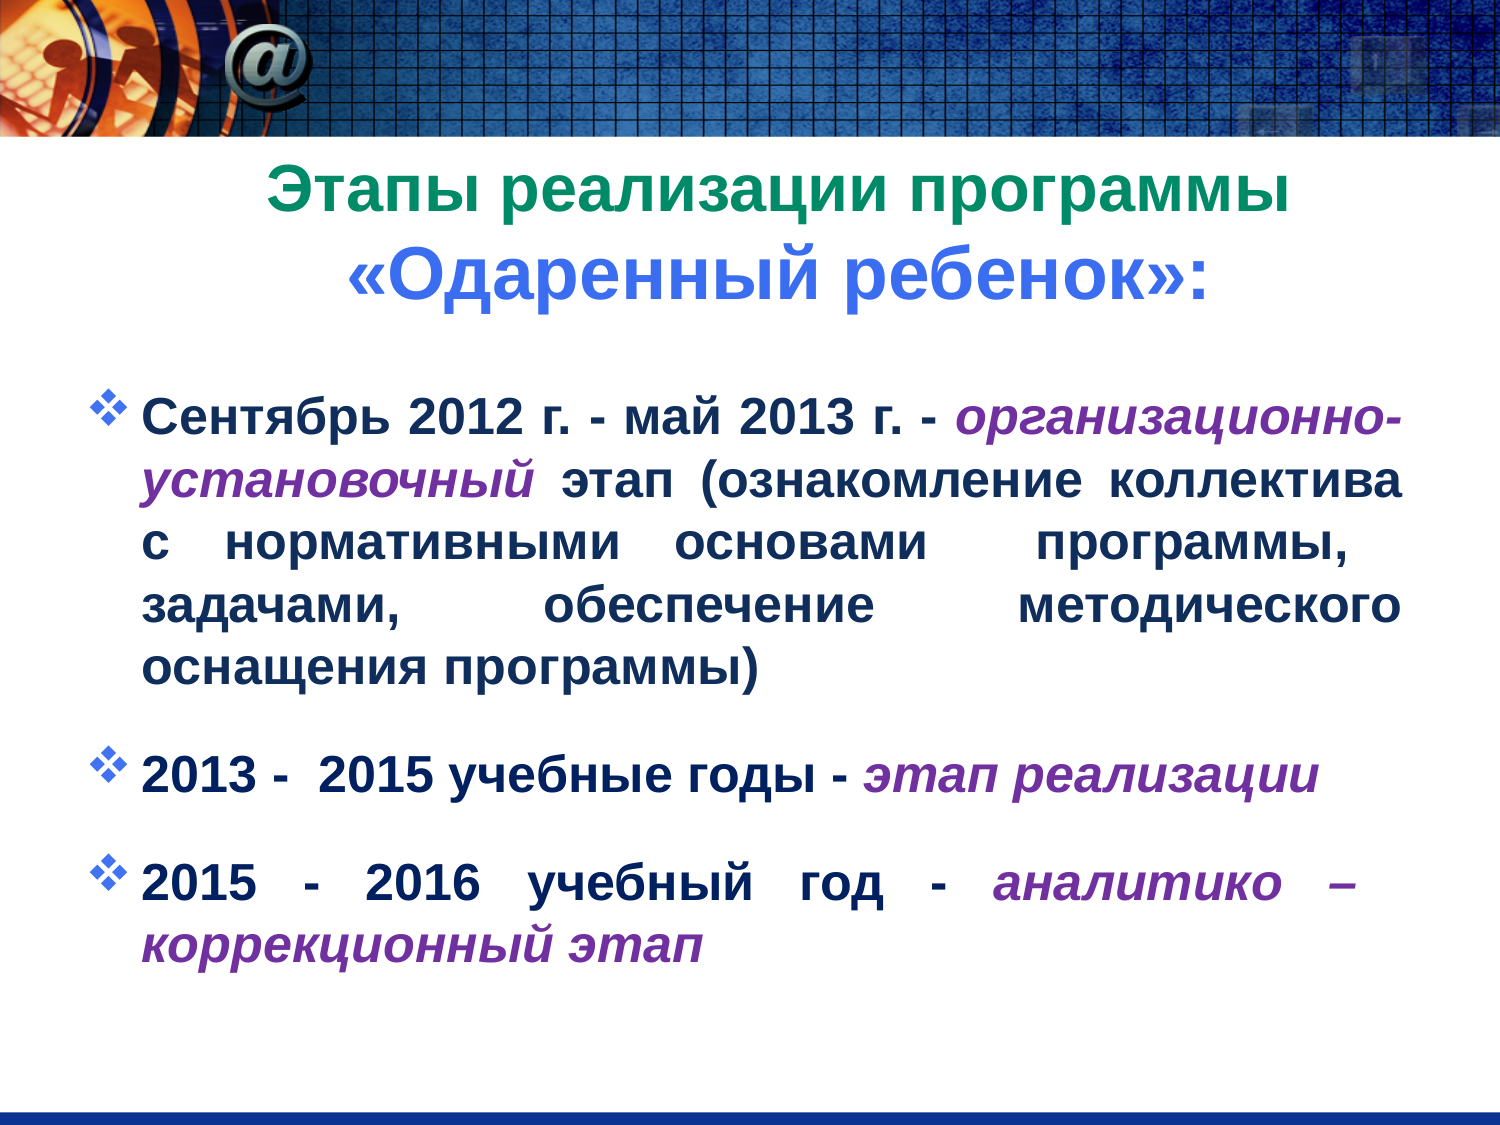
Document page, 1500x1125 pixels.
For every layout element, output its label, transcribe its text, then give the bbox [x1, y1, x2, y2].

title Этапы реализации программы «Одаренный ребенок»: [81, 116, 1477, 352]
picture [0, 0, 1500, 138]
list Сентябрь 2012 г. - май 2013 г. - организационно- установочный этап (ознакомление коллектива с нормативными основами программы, задачами, обеспечение методического оснащения программы) 2013 - 2015 учебные годы - этап реализации 2015 - 2016 учебный год - аналитико – коррекционный этап [70, 374, 1419, 1067]
